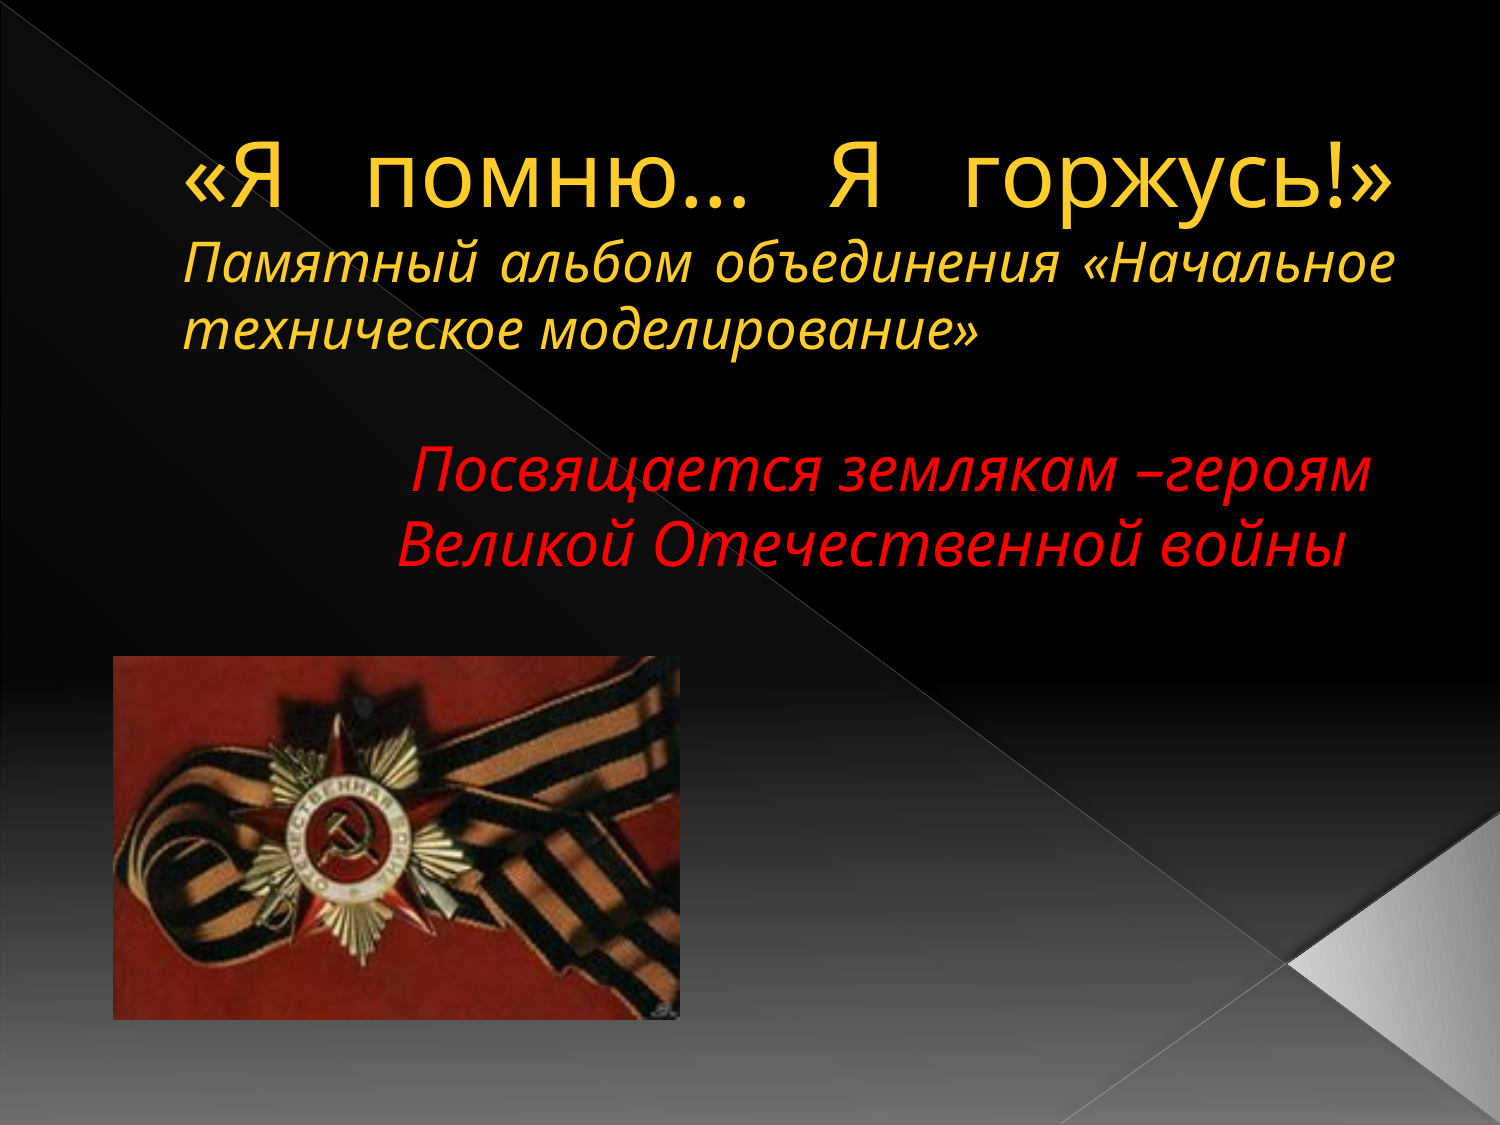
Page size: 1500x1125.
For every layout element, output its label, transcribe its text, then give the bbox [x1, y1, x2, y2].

subtitle Посвящается землякам –героям Великой Отечественной войны [339, 421, 1412, 622]
picture [112, 655, 680, 1021]
title «Я помню… Я горжусь!» Памятный альбом объединения «Начальное техническое моделирование» [88, 0, 1412, 369]
